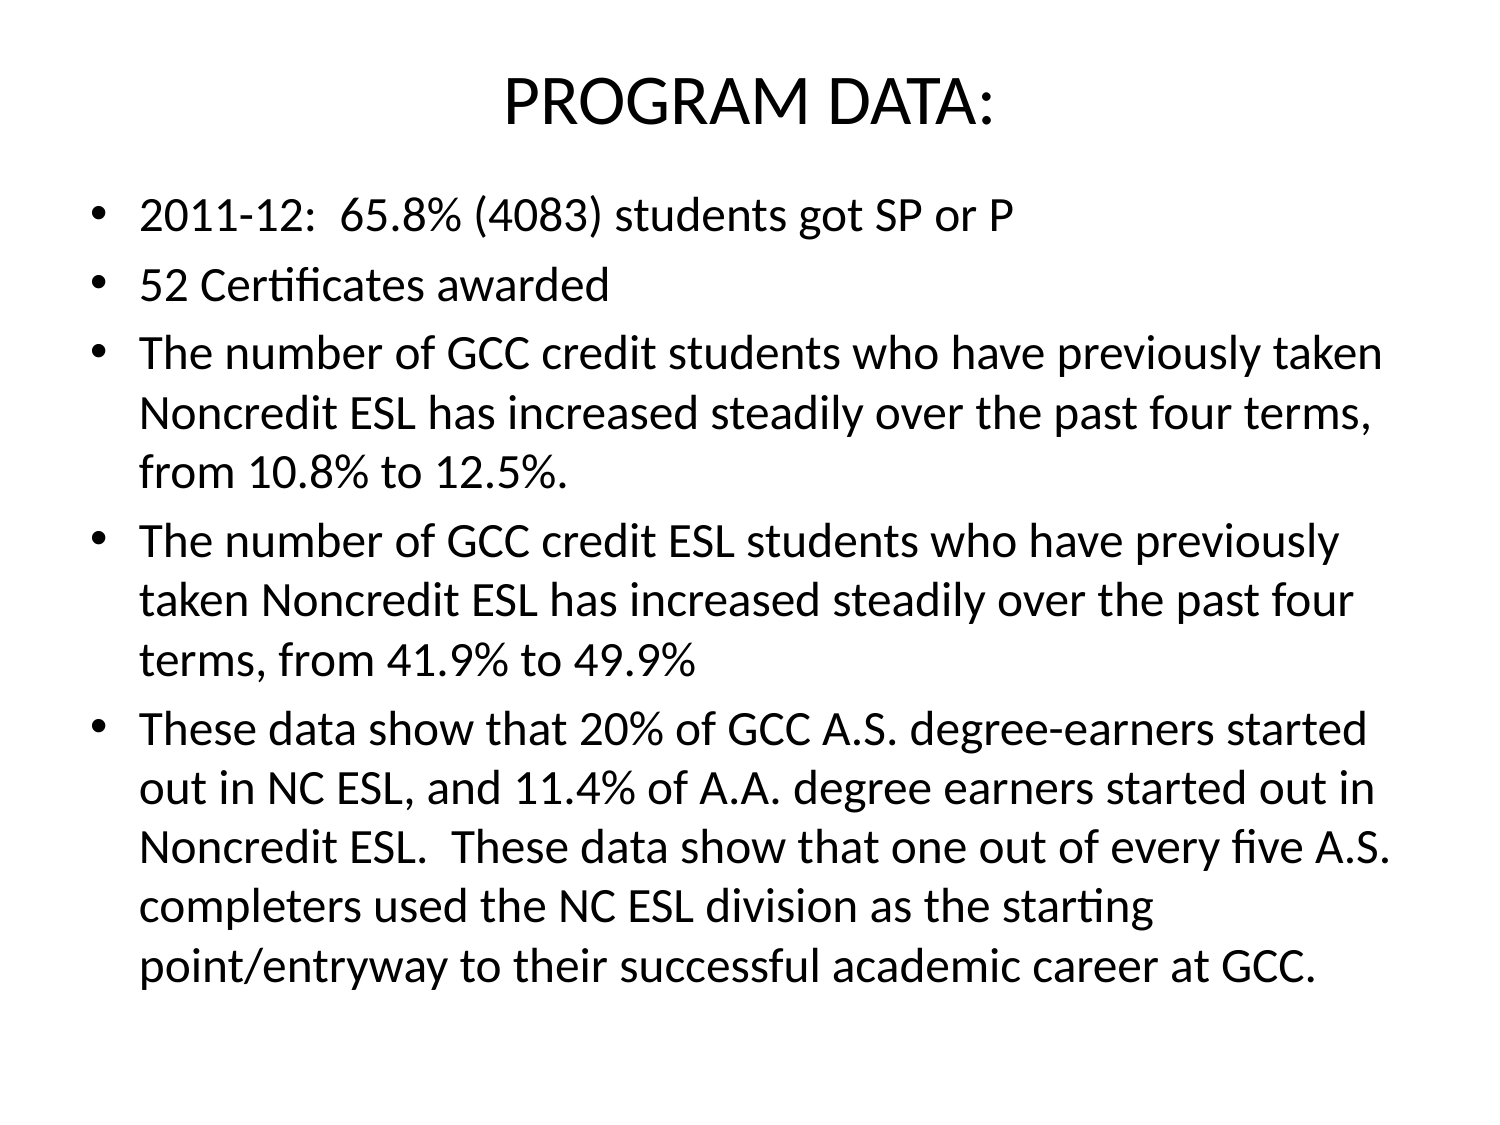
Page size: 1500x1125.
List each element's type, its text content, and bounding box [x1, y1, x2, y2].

list 2011-12: 65.8% (4083) students got SP or P 52 Certificates awarded The number of GCC credit students who have previously taken Noncredit ESL has increased steadily over the past four terms, from 10.8% to 12.5%. The number of GCC credit ESL students who have previously taken Noncredit ESL has increased steadily over the past four terms, from 41.9% to 49.9% These data show that 20% of GCC A.S. degree-earners started out in NC ESL, and 11.4% of A.A. degree earners started out in Noncredit ESL. These data show that one out of every five A.S. completers used the NC ESL division as the starting point/entryway to their successful academic career at GCC. [75, 174, 1425, 1005]
title PROGRAM DATA: [75, 45, 1425, 174]
